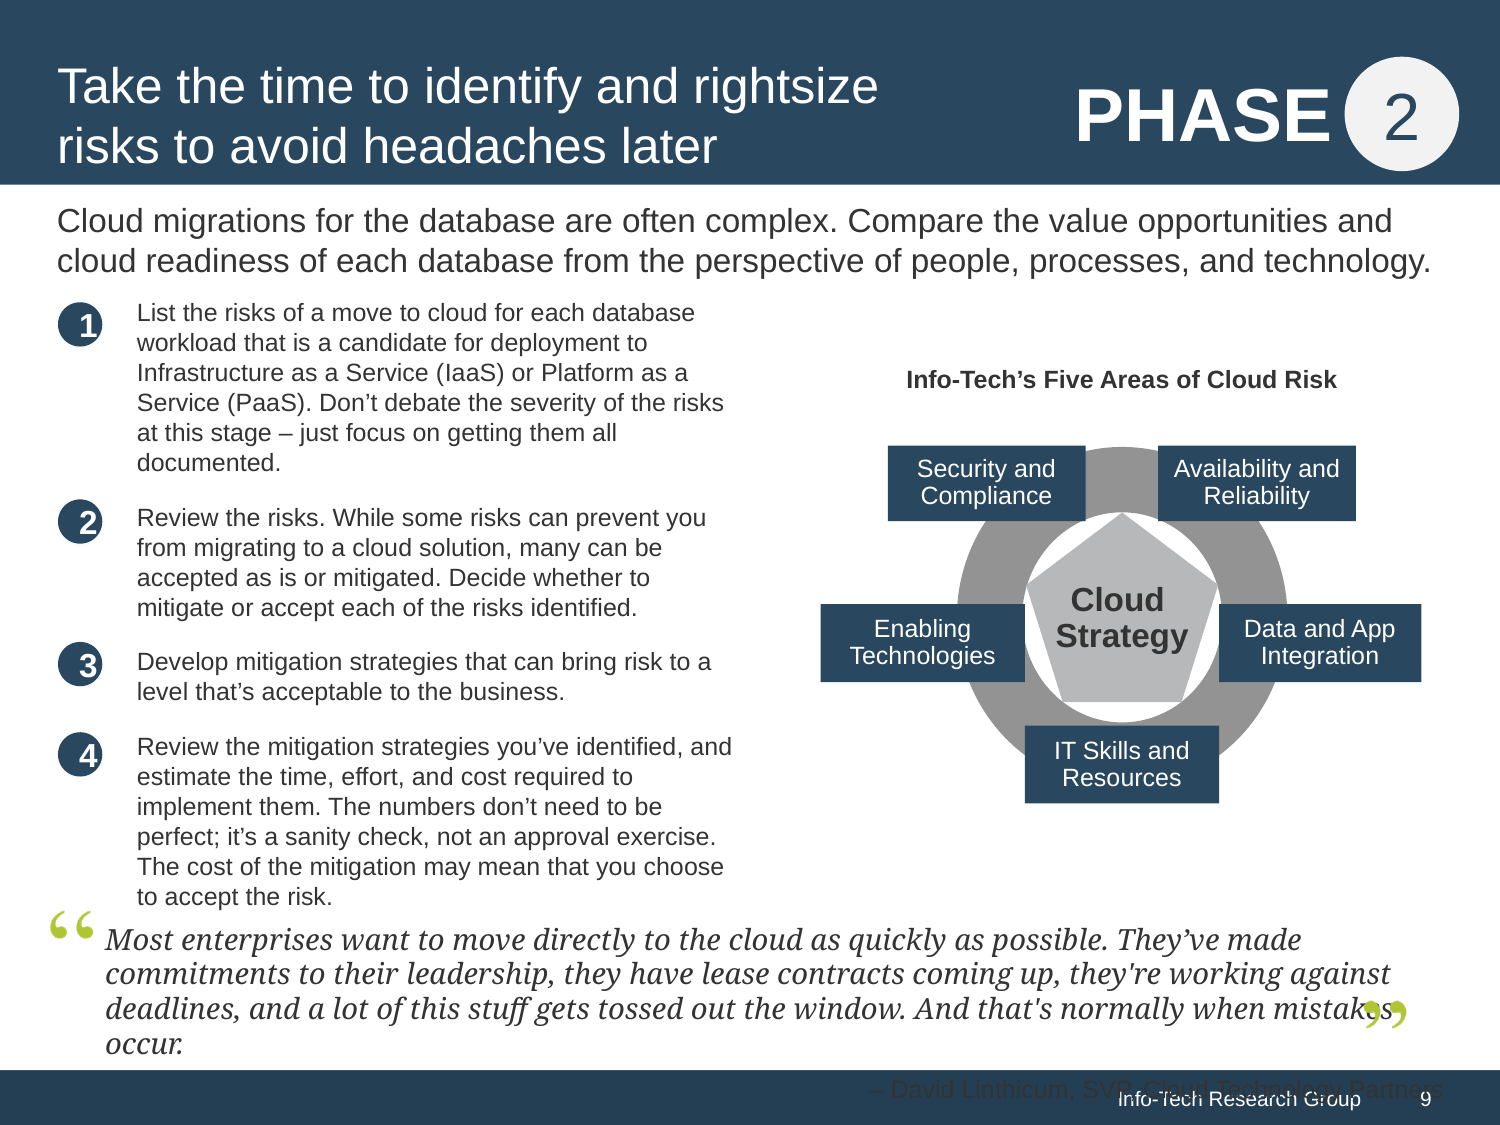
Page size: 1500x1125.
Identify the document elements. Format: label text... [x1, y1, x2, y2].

text_box 1 [55, 300, 105, 349]
text_box List the risks of a move to cloud for each database workload that is a candidate for deployment to Infrastructure as a Service (IaaS) or Platform as a Service (PaaS). Don’t debate the severity of the risks at this stage – just focus on getting them all documented. Review the risks. While some risks can prevent you from migrating to a cloud solution, many can be accepted as is or mitigated. Decide whether to mitigate or accept each of the risks identified. Develop mitigation strategies that can bring risk to a level that’s acceptable to the business. Review the mitigation strategies you’ve identified, and estimate the time, effort, and cost required to implement them. The numbers don’t need to be perfect; it’s a sanity check, not an approval exercise. The cost of the mitigation may mean that you choose to accept the risk. [122, 289, 757, 913]
text_box 2 [55, 497, 105, 546]
text_box Most enterprises want to move directly to the cloud as quickly as possible. They’ve made commitments to their leadership, they have lease contracts coming up, they're working against deadlines, and a lot of this stuff gets tossed out the window. And that's normally when mistakes occur. – David Linthicum, SVP, Cloud Technology Partners [90, 913, 1460, 1072]
text_box 3 [55, 639, 105, 689]
picture [41, 900, 103, 956]
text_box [1059, 56, 1460, 172]
text_box Cloud migrations for the database are often complex. Compare the value opportunities and cloud readiness of each database from the perspective of people, processes, and technology. [42, 192, 1457, 327]
text_box 4 [55, 730, 105, 779]
picture [1355, 990, 1415, 1040]
text_box Info-Tech’s Five Areas of Cloud Risk [888, 356, 1357, 402]
title Take the time to identify and rightsize risks to avoid headaches later [41, 41, 987, 187]
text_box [820, 445, 1422, 804]
